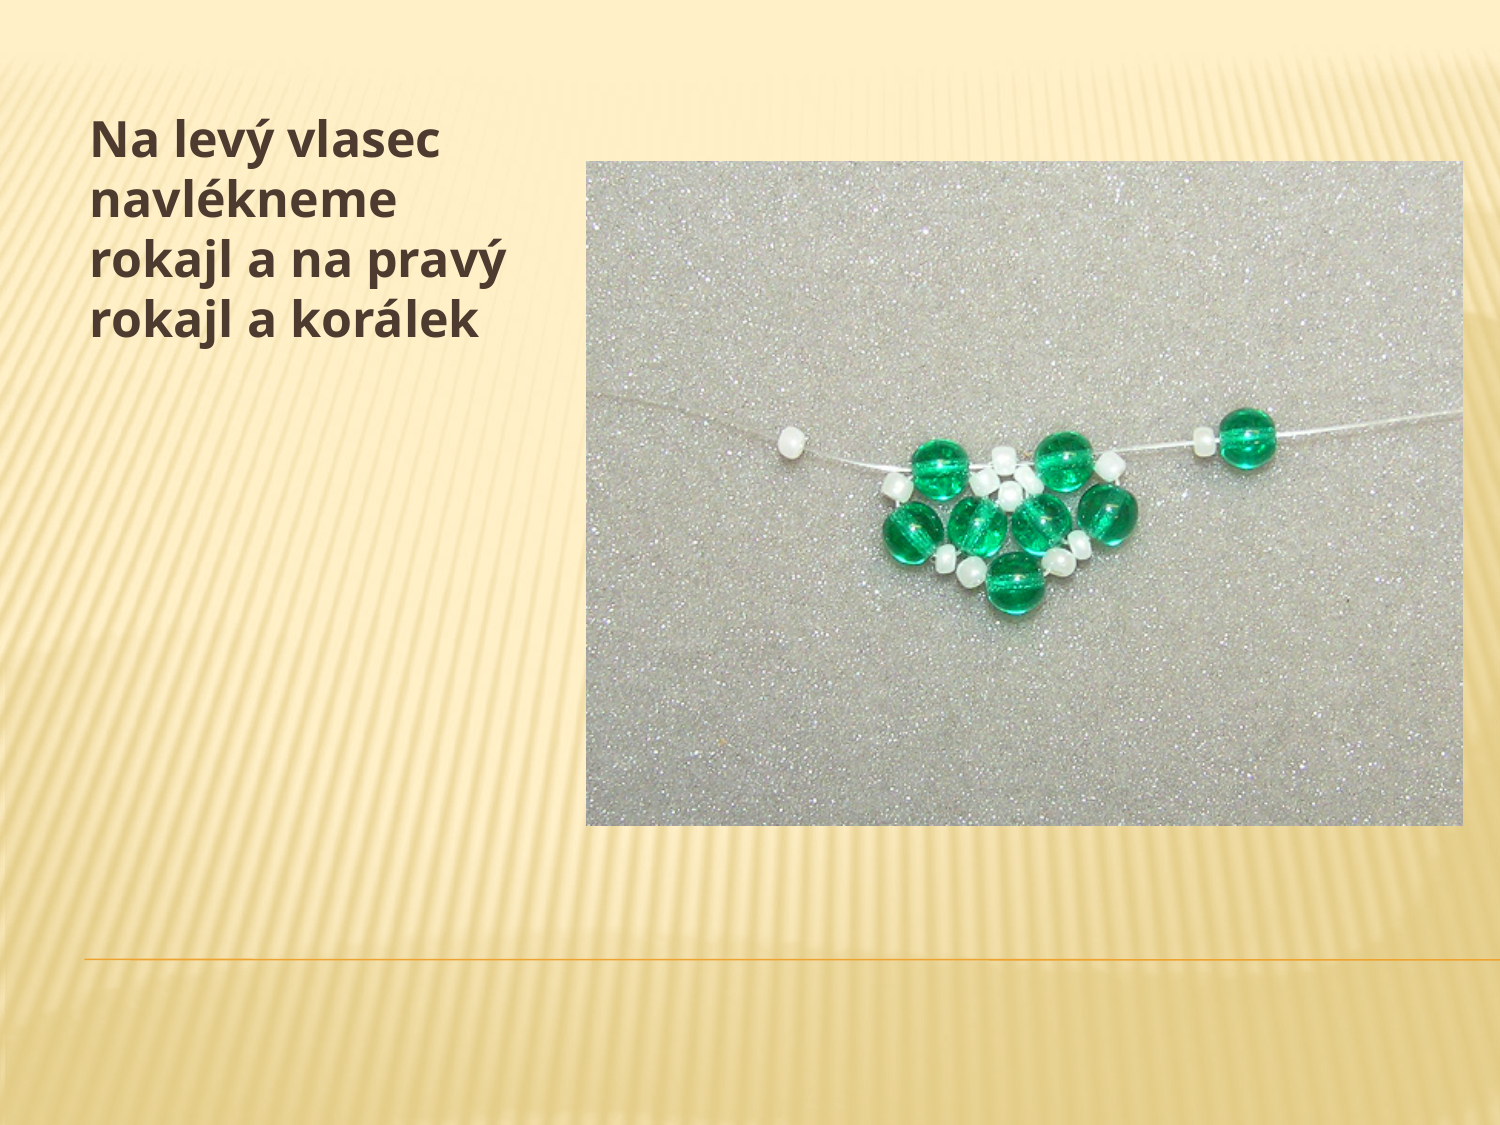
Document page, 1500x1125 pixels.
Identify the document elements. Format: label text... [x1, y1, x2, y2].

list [586, 161, 1463, 826]
list Na levý vlasec navlékneme rokajl a na pravý rokajl a korálek [75, 99, 569, 888]
